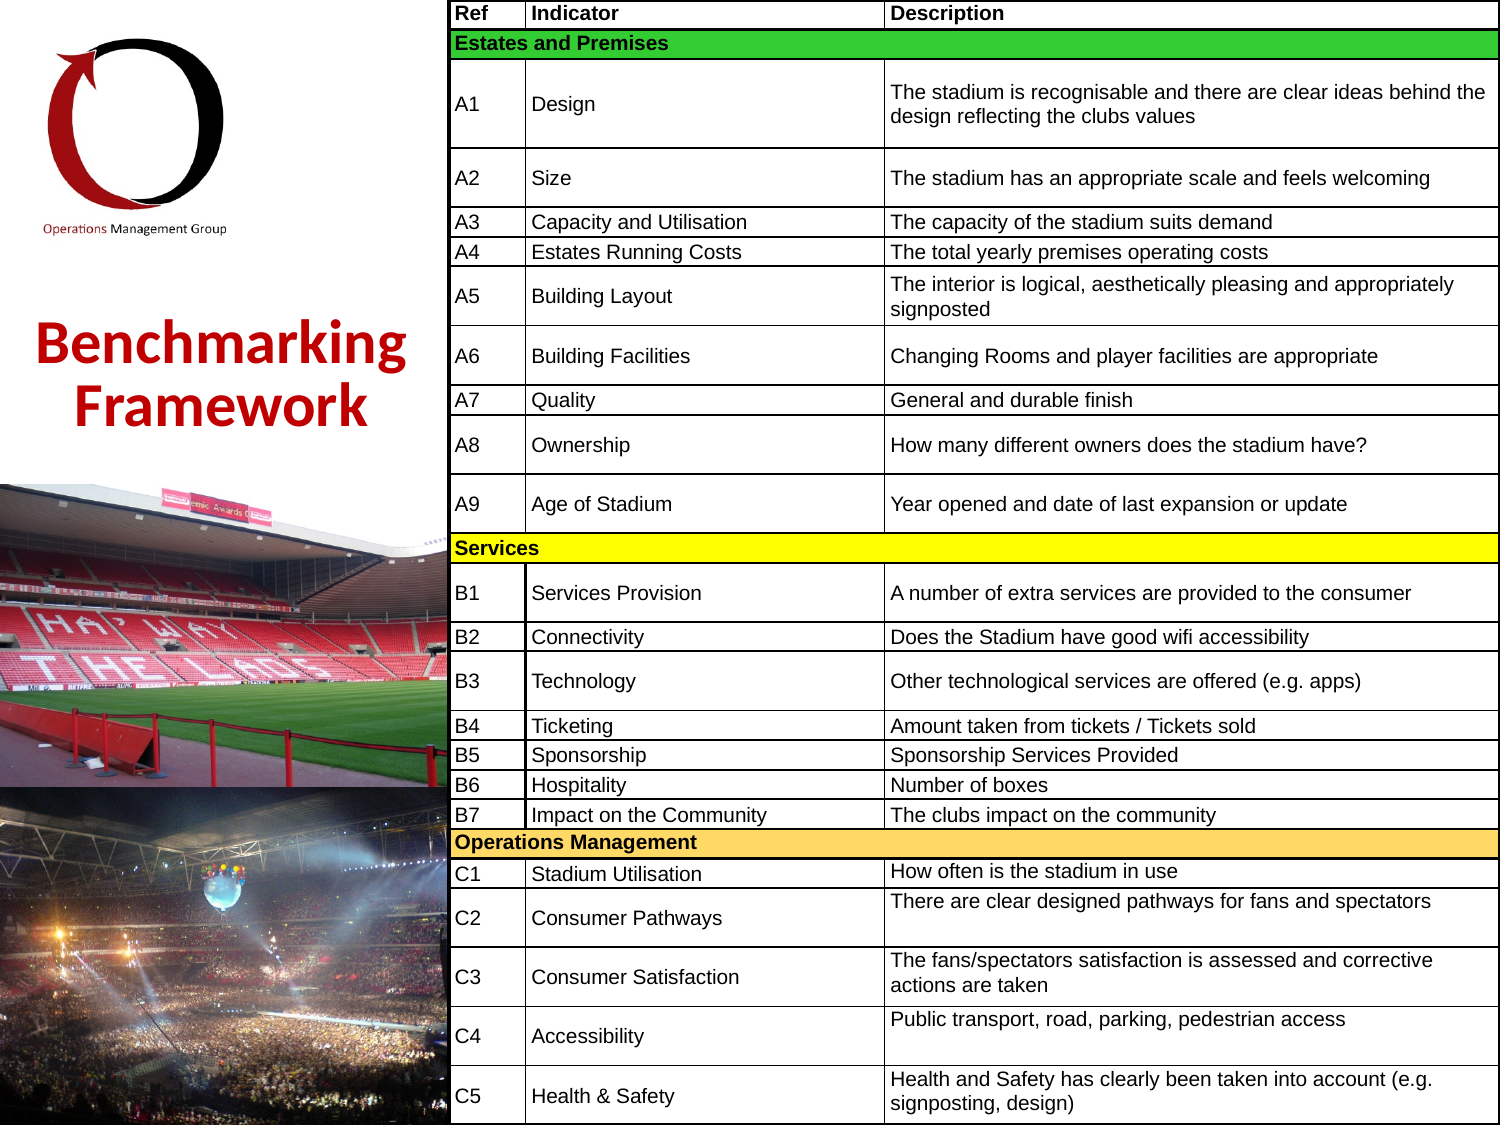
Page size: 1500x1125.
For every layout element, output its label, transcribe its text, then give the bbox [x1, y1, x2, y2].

table_cell The fans/spectators satisfaction is assessed and corrective actions are taken [885, 948, 1498, 1006]
table_cell Sponsorship [527, 741, 884, 769]
table_cell There are clear designed pathways for fans and spectators [885, 889, 1498, 946]
table_cell Changing Rooms and player facilities are appropriate [885, 326, 1498, 384]
table_cell B4 [454, 711, 524, 739]
table_cell A5 [451, 267, 525, 325]
table_cell Number of boxes [885, 771, 1498, 798]
table_cell Impact on the Community [527, 800, 884, 828]
table_cell Stadium Utilisation [526, 860, 884, 887]
table_cell B7 [458, 800, 524, 828]
table_cell A7 [451, 386, 525, 414]
table_cell How many different owners does the stadium have? [885, 416, 1498, 473]
picture [0, 484, 455, 1125]
table_cell A number of extra services are provided to the consumer [885, 564, 1498, 621]
table_cell A3 [451, 208, 525, 236]
table_cell B5 [454, 741, 524, 769]
table_cell A9 [451, 475, 525, 532]
table_cell Ticketing [527, 711, 884, 739]
table_cell A8 [451, 416, 525, 473]
table_cell Public transport, road, parking, pedestrian access [885, 1007, 1498, 1065]
table_cell The interior is logical, aesthetically pleasing and appropriately signposted [885, 267, 1498, 325]
table_header Indicator [526, 2, 884, 28]
table_cell Technology [527, 652, 884, 710]
table_cell Estates Running Costs [526, 238, 884, 265]
table_cell Capacity and Utilisation [526, 208, 884, 236]
table_cell Amount taken from tickets / Tickets sold [885, 711, 1498, 739]
table_cell Other technological services are offered (e.g. apps) [885, 652, 1498, 710]
table_cell Building Facilities [526, 326, 884, 384]
table_cell Estates and Premises [451, 31, 1498, 58]
table_header Description [885, 2, 1498, 28]
table_cell Services Provision [527, 564, 884, 621]
table_cell C3 [458, 948, 525, 1006]
table_cell The total yearly premises operating costs [885, 238, 1498, 265]
title Benchmarking Framework [0, 267, 443, 482]
table_cell B6 [454, 771, 524, 798]
table_header Ref [451, 2, 525, 28]
picture [17, 4, 255, 306]
table_cell C4 [458, 1007, 525, 1065]
table_cell Sponsorship Services Provided [885, 741, 1498, 769]
table_cell Year opened and date of last expansion or update [885, 475, 1498, 532]
table_cell Health and Safety has clearly been taken into account (e.g. signposting, design) [885, 1066, 1498, 1123]
table_cell Consumer Satisfaction [526, 948, 884, 1006]
table_cell Accessibility [526, 1007, 884, 1065]
table_cell Does the Stadium have good wifi accessibility [885, 623, 1498, 650]
table_cell Quality [526, 386, 884, 414]
table_cell Size [526, 149, 884, 206]
table_cell Health & Safety [526, 1066, 884, 1123]
table_cell The stadium is recognisable and there are clear ideas behind the design reflecting the clubs values [885, 60, 1498, 147]
table_cell A4 [451, 238, 525, 265]
table_cell C5 [458, 1066, 525, 1123]
table_cell C2 [458, 889, 525, 946]
table_cell A1 [451, 60, 525, 147]
table_cell B3 [454, 652, 524, 710]
table_cell Consumer Pathways [526, 889, 884, 946]
table_cell A6 [451, 326, 525, 384]
table_cell Connectivity [527, 623, 884, 650]
table_cell C1 [458, 860, 525, 887]
table_cell Design [526, 60, 884, 147]
table_cell General and durable finish [885, 386, 1498, 414]
table_cell B2 [454, 623, 524, 650]
table_cell B1 [454, 564, 524, 621]
table_cell How often is the stadium in use [885, 860, 1498, 887]
table_cell Operations Management [458, 830, 1498, 857]
table_cell The capacity of the stadium suits demand [885, 208, 1498, 236]
table_cell A2 [451, 149, 525, 206]
table_cell Ownership [526, 416, 884, 473]
table_cell The stadium has an appropriate scale and feels welcoming [885, 149, 1498, 206]
table_cell Building Layout [526, 267, 884, 325]
table_cell Services [454, 534, 1498, 562]
table_cell Age of Stadium [526, 475, 884, 532]
table_cell The clubs impact on the community [885, 800, 1498, 828]
table_cell Hospitality [527, 771, 884, 798]
